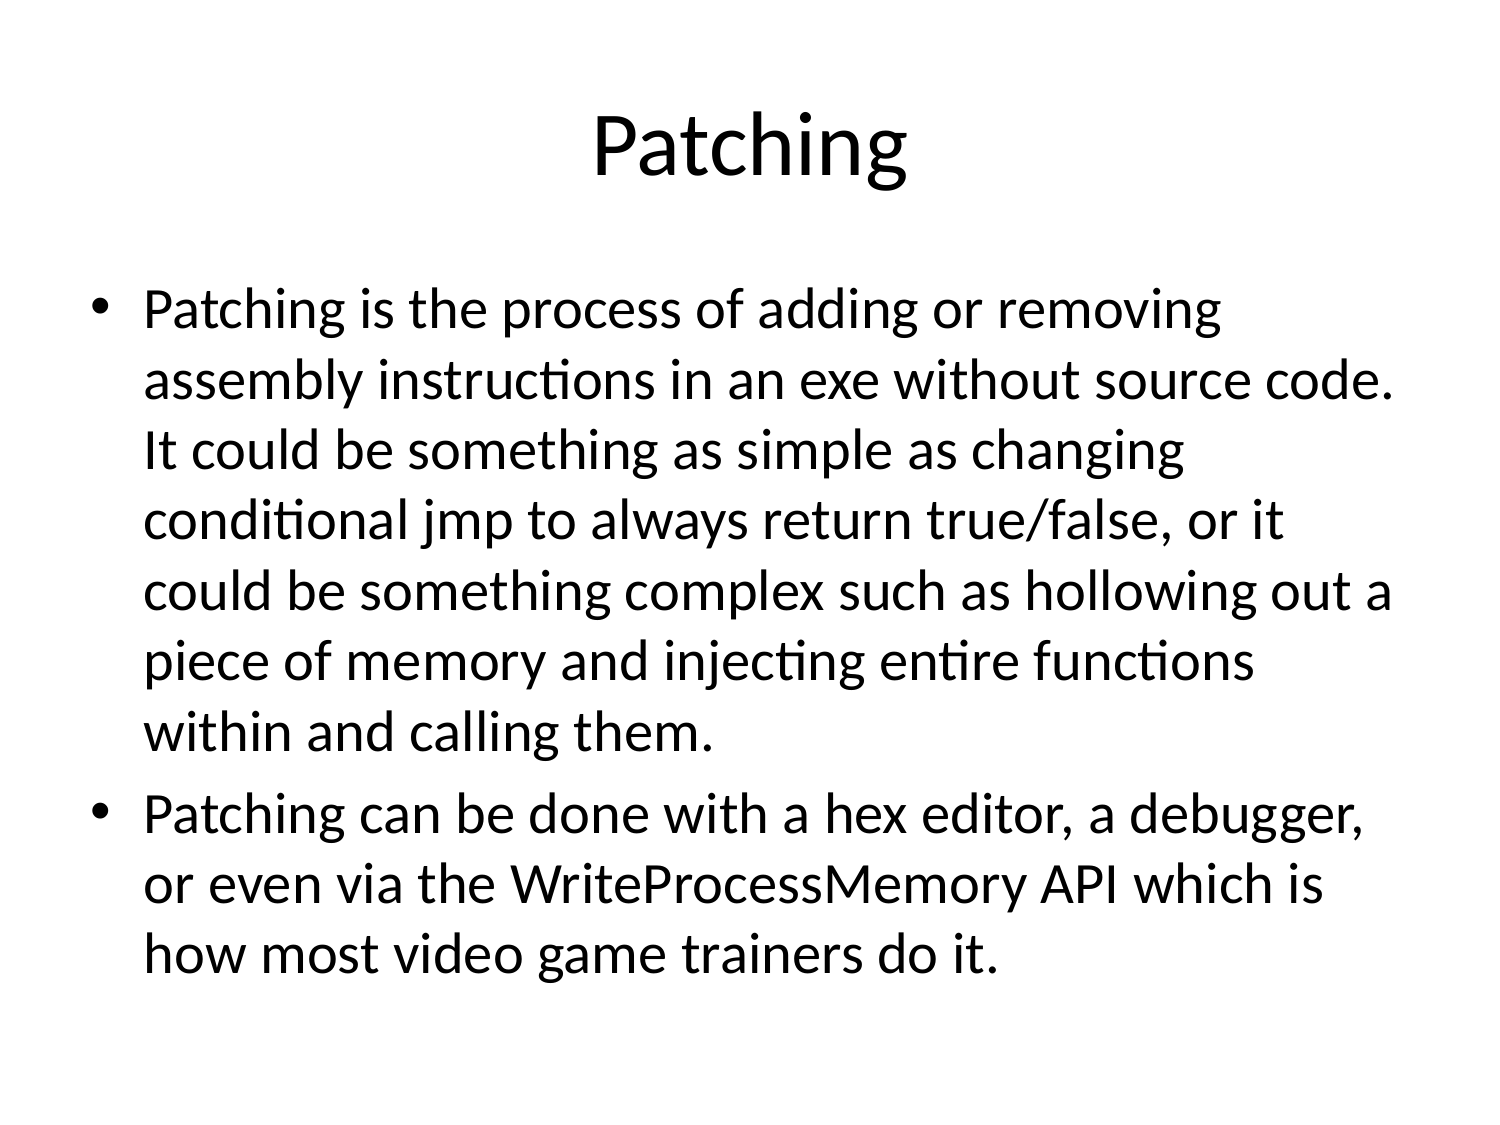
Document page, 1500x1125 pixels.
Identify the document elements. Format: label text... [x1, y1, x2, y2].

title Patching [75, 45, 1425, 233]
list Patching is the process of adding or removing assembly instructions in an exe without source code. It could be something as simple as changing conditional jmp to always return true/false, or it could be something complex such as hollowing out a piece of memory and injecting entire functions within and calling them. Patching can be done with a hex editor, a debugger, or even via the WriteProcessMemory API which is how most video game trainers do it. [75, 262, 1425, 1005]
